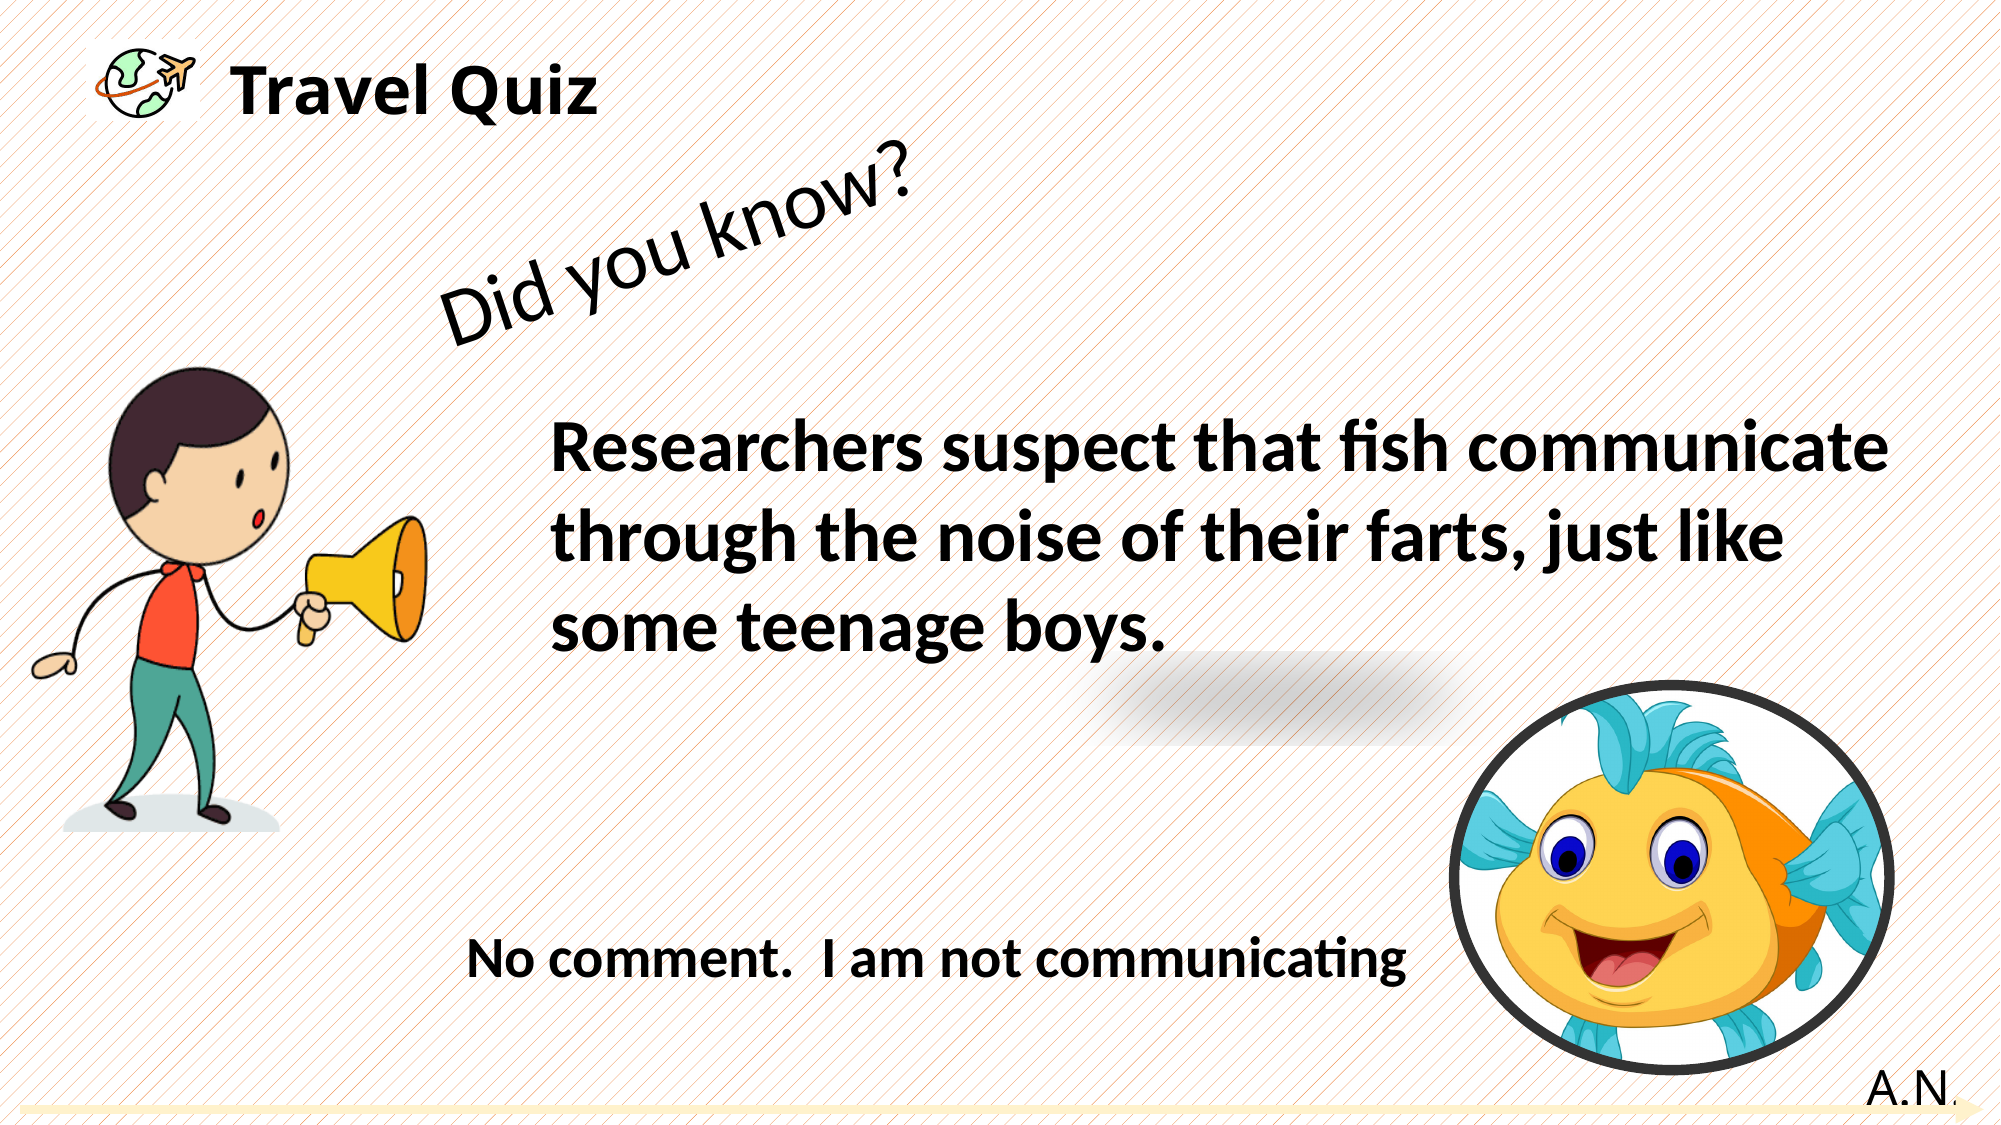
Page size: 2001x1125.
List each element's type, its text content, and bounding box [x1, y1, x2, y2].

text_box No comment. I am not communicating [451, 911, 1433, 997]
text_box A.N. [1957, 1113, 1979, 1124]
text_box Researchers suspect that fish communicate through the noise of their farts, just like some teenage boys. [691, 389, 1926, 674]
picture [1454, 685, 1890, 1071]
text_box Did you know? [582, 98, 947, 294]
picture [86, 39, 200, 121]
text_box A.N. [1851, 1114, 1955, 1124]
text_box Travel Quiz [184, 58, 645, 137]
picture [24, 209, 691, 832]
text_box A.N. [1851, 1049, 1979, 1106]
